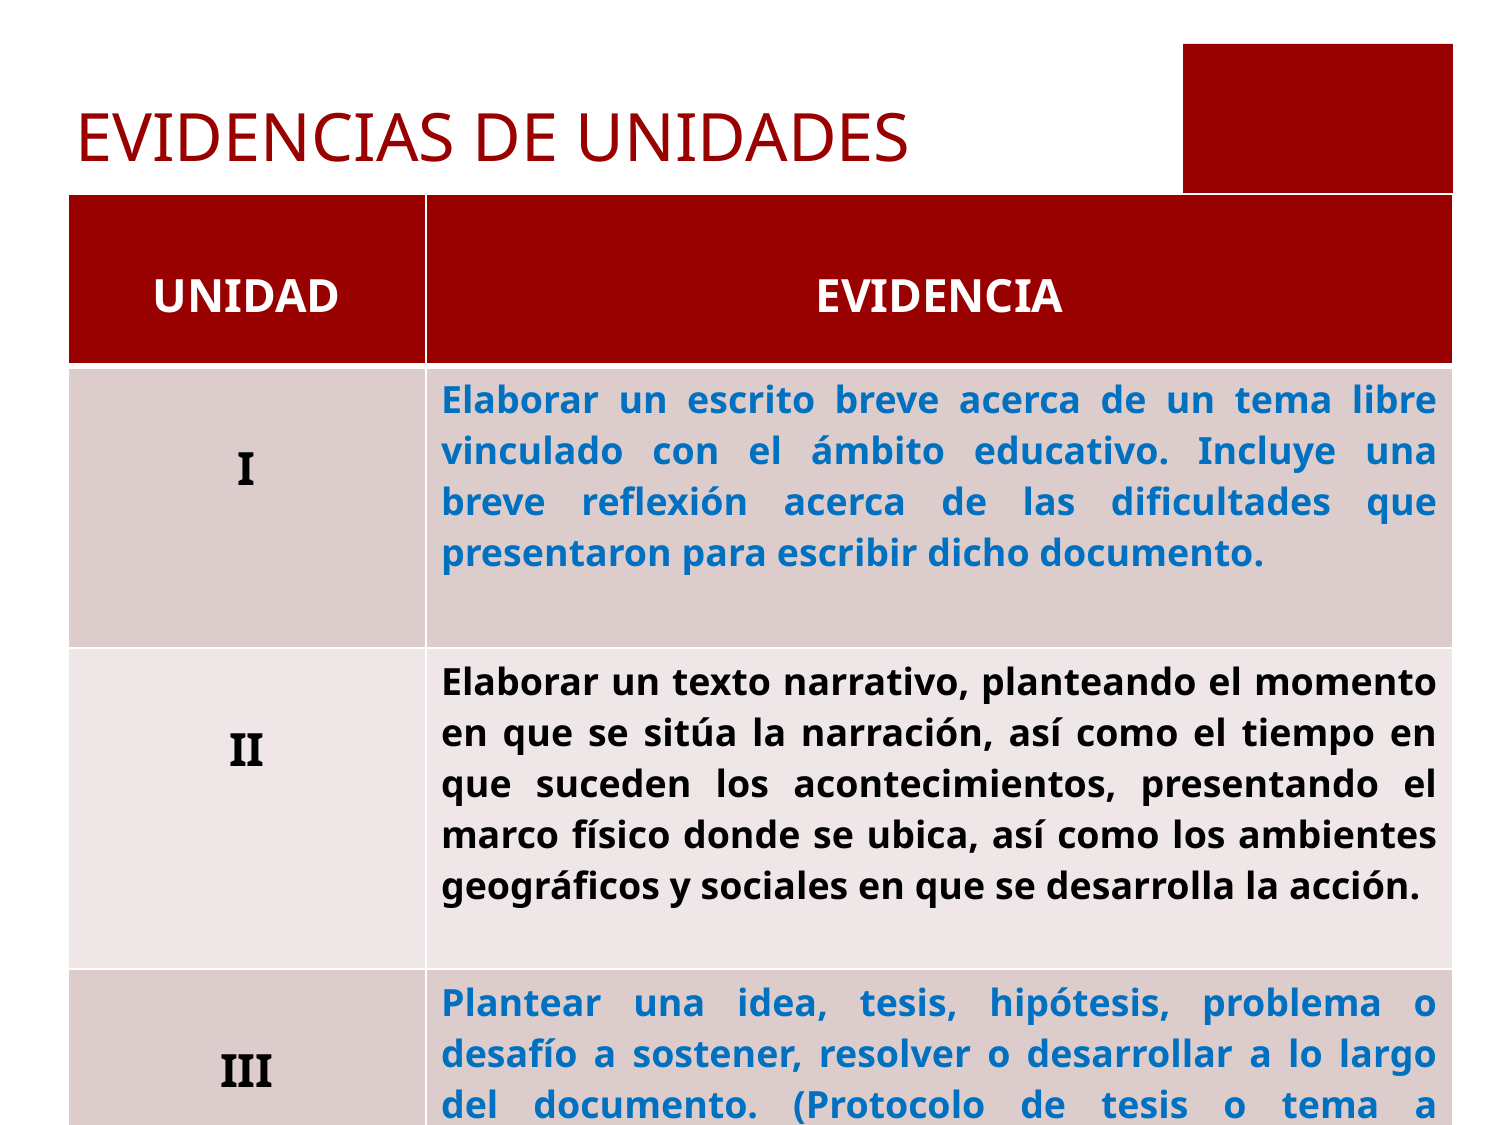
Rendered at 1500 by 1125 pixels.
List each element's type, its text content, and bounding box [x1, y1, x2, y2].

table_header UNIDAD [69, 195, 425, 363]
table_cell I [69, 369, 425, 647]
table_cell Elaborar un texto narrativo, planteando el momento en que se sitúa la narración, así como el tiempo en que suceden los acontecimientos, presentando el marco físico donde se ubica, así como los ambientes geográficos y sociales en que se desarrolla la acción. [427, 649, 1452, 968]
title EVIDENCIAS DE UNIDADES [67, 58, 1136, 184]
table_header EVIDENCIA [427, 195, 1452, 363]
table_cell II [69, 649, 425, 968]
table_cell III [69, 970, 425, 1125]
table_cell Elaborar un escrito breve acerca de un tema libre vinculado con el ámbito educativo. Incluye una breve reflexión acerca de las dificultades que presentaron para escribir dicho documento. [427, 369, 1452, 647]
table_cell Plantear una idea, tesis, hipótesis, problema o desafío a sostener, resolver o desarrollar a lo largo del documento. (Protocolo de tesis o tema a investigar en el informe de práctica, para el trabajo de titulación) [427, 970, 1452, 1125]
